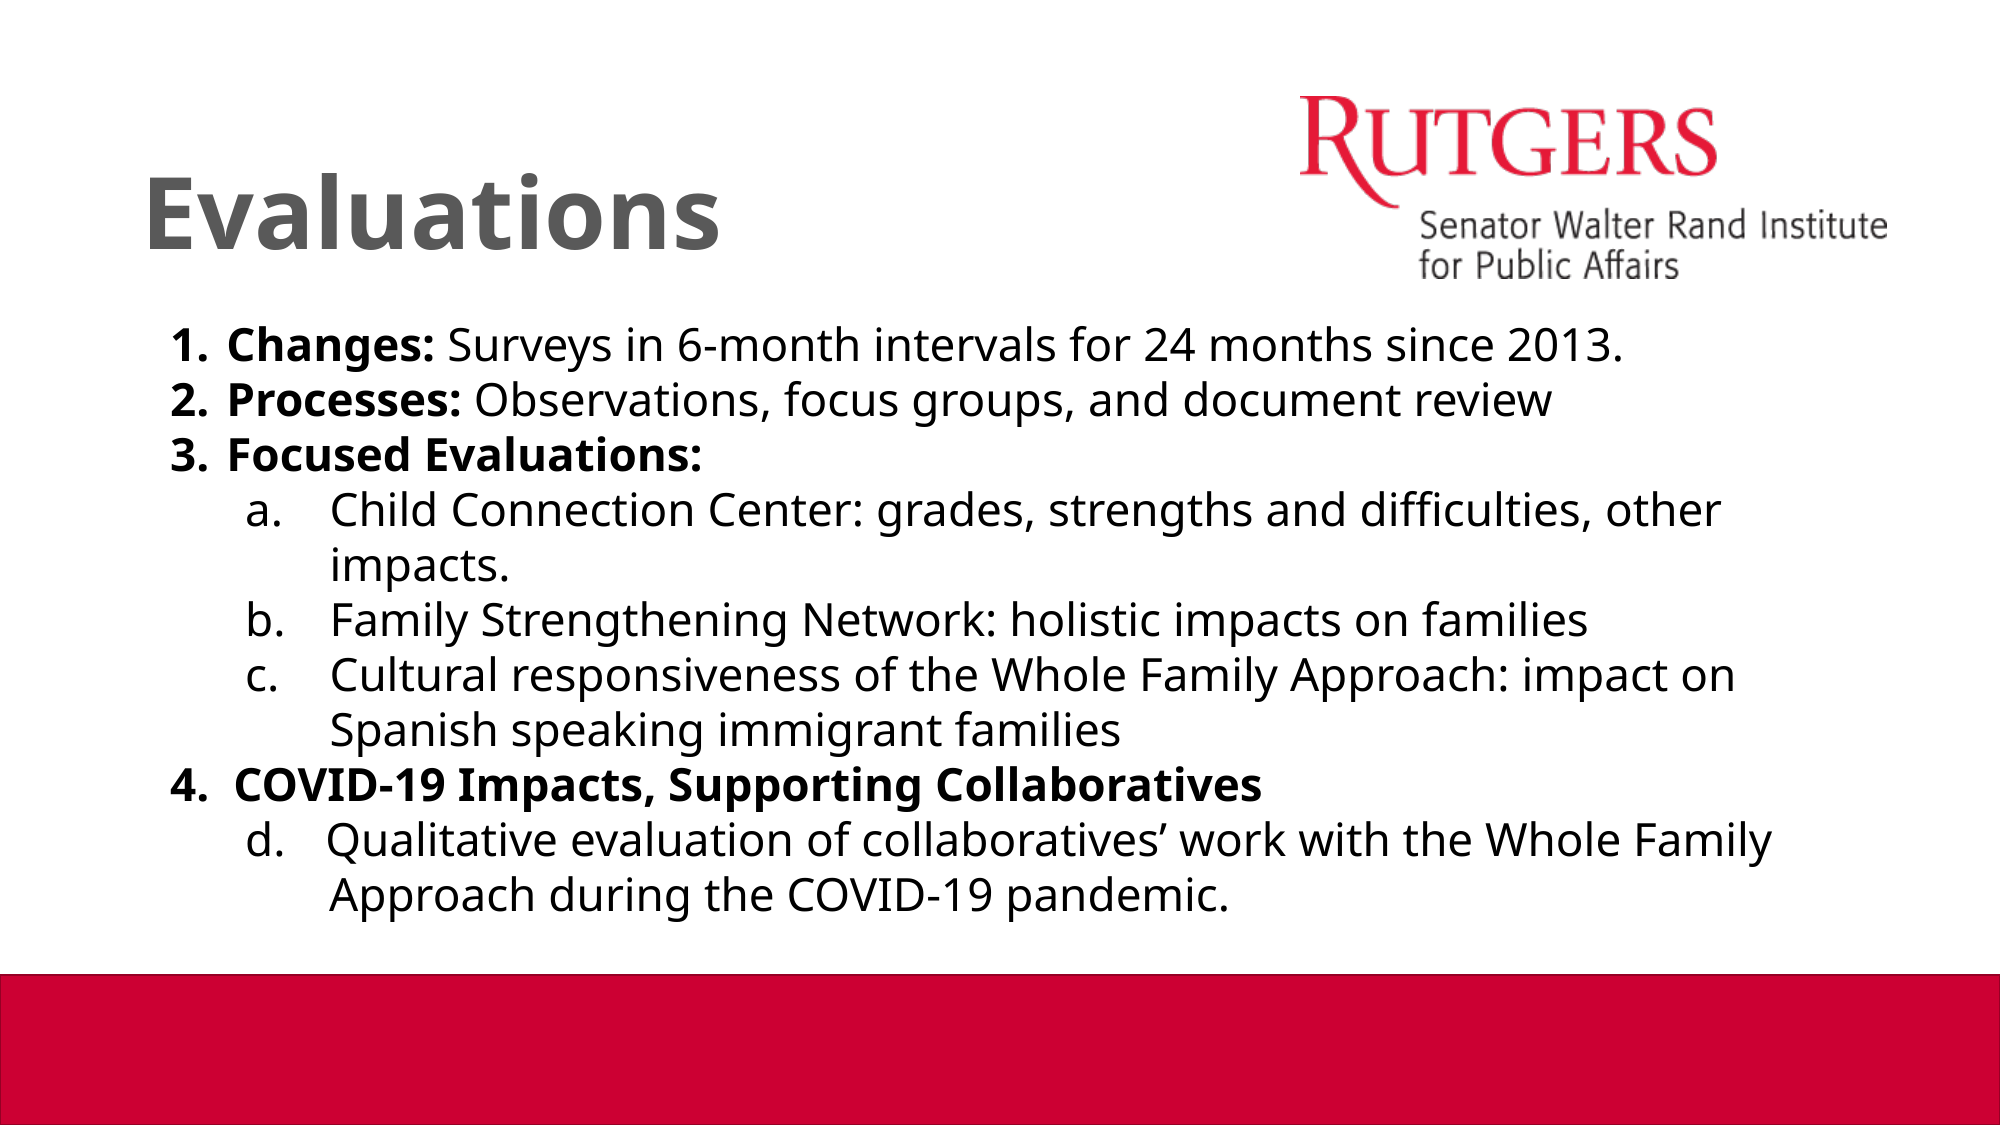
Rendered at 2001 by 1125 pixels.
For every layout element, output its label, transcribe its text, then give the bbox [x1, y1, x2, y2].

text_box Evaluations [126, 141, 738, 277]
text_box Changes: Surveys in 6-month intervals for 24 months since 2013. Processes: Observations, focus groups, and document review Focused Evaluations: Child Connection Center: grades, strengths and difficulties, other impacts. Family Strengthening Network: holistic impacts on families Cultural responsiveness of the Whole Family Approach: impact on Spanish speaking immigrant families 4. COVID-19 Impacts, Supporting Collaboratives Qualitative evaluation of collaboratives’ work with the Whole Family Approach during the COVID-19 pandemic. [155, 308, 1887, 928]
picture [1299, 96, 1887, 279]
text_box [0, 974, 2000, 1125]
